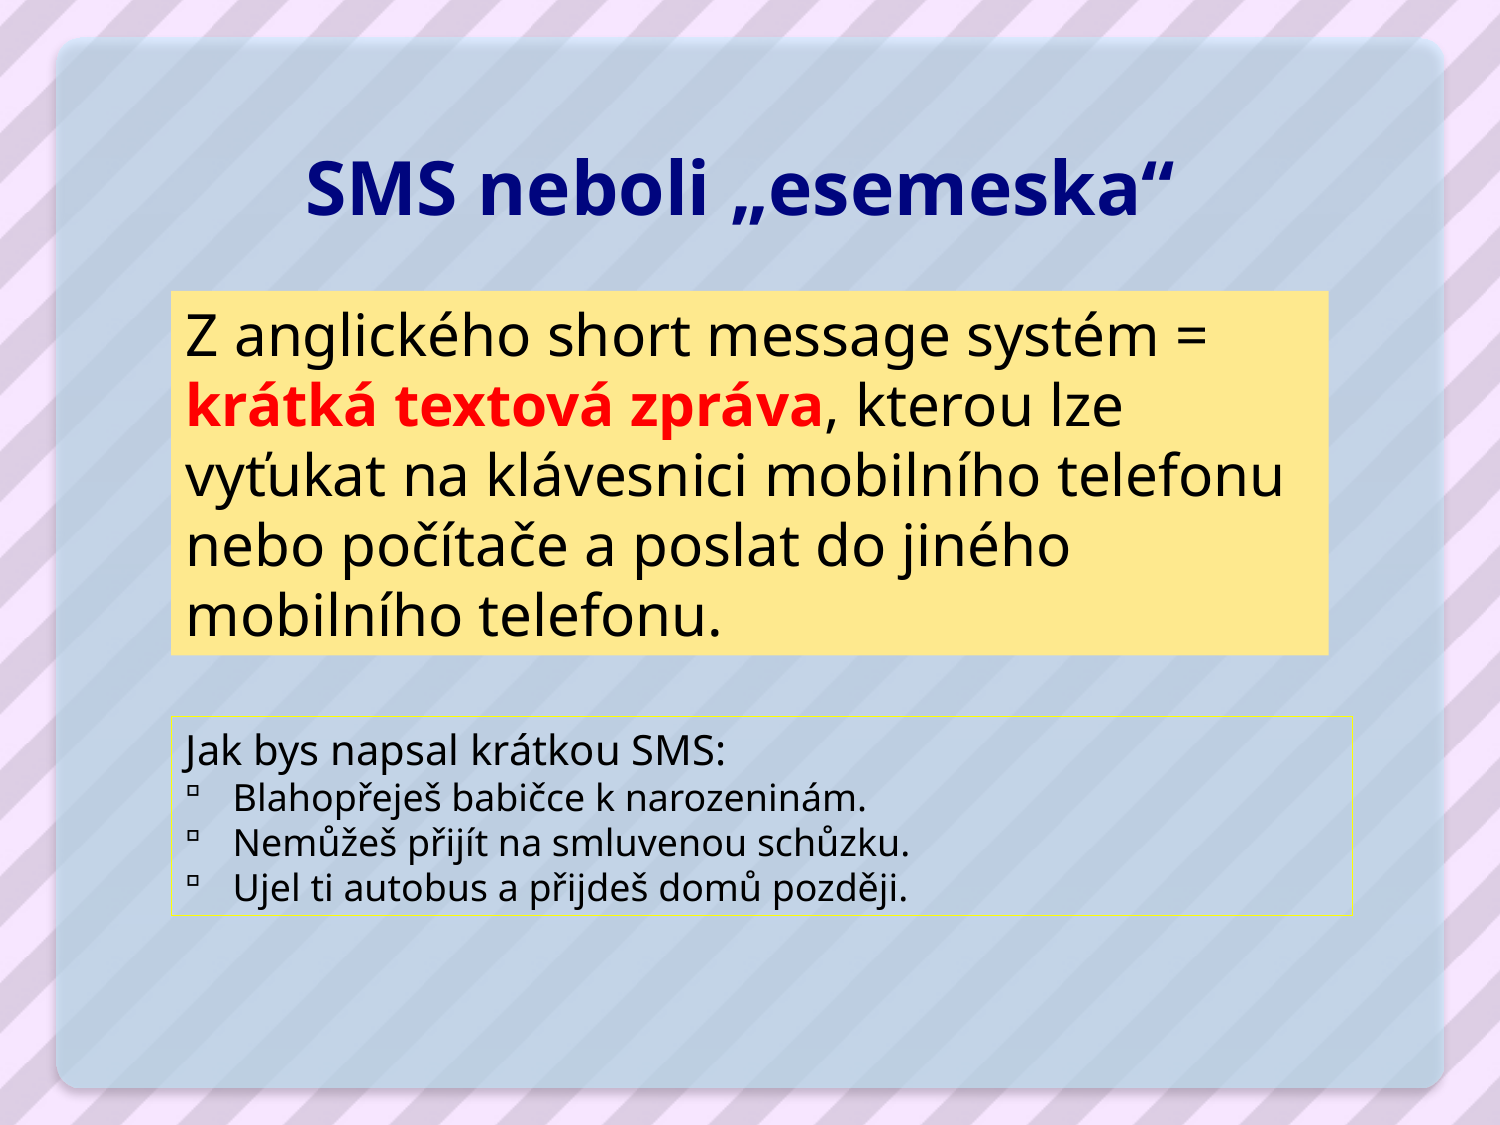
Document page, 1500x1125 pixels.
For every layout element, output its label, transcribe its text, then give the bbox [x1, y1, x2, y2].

text_box Jak bys napsal krátkou SMS: Blahopřeješ babičce k narozeninám. Nemůžeš přijít na smluvenou schůzku. Ujel ti autobus a přijdeš domů později. [171, 716, 1353, 916]
title SMS neboli „esemeska“ [75, 50, 1425, 238]
text_box Z anglického short message systém = krátká textová zpráva, kterou lze vyťukat na klávesnici mobilního telefonu nebo počítače a poslat do jiného mobilního telefonu. [171, 290, 1329, 656]
